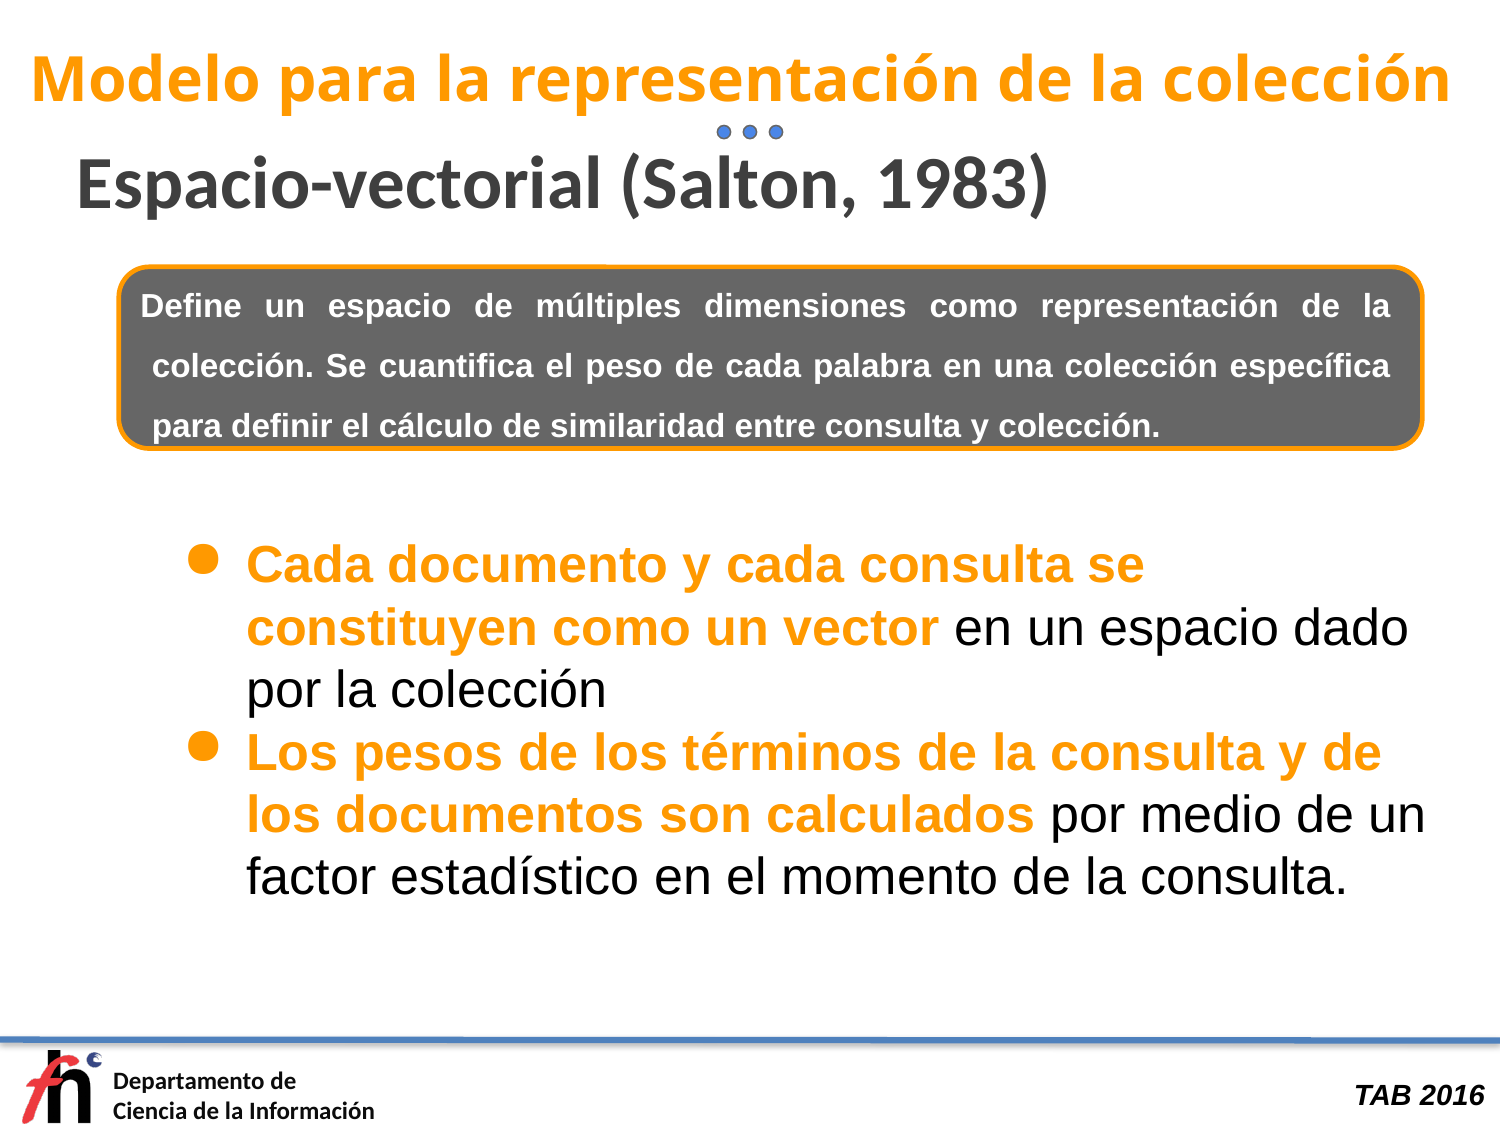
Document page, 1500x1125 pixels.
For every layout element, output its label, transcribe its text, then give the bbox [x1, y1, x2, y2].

text_box [118, 270, 1423, 449]
text_box TAB 2016 [1120, 1061, 1500, 1107]
text_box Cada documento y cada consulta se constituyen como un vector en un espacio dado por la colección Los pesos de los términos de la consulta y de los documentos son calculados por medio de un factor estadístico en el momento de la consulta. [156, 515, 1460, 980]
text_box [717, 125, 783, 139]
text_box Modelo para la representación de la colección [0, 23, 1500, 142]
text_box Espacio-vectorial (Salton, 1983) Define un espacio de múltiples dimensiones como representación de la colección. Se cuantifica el peso de cada palabra en una colección específica para definir el cálculo de similaridad entre consulta y colección. [61, 142, 1407, 310]
text_box Departamento de Ciencia de la Información [107, 1057, 590, 1103]
picture [22, 1050, 103, 1124]
